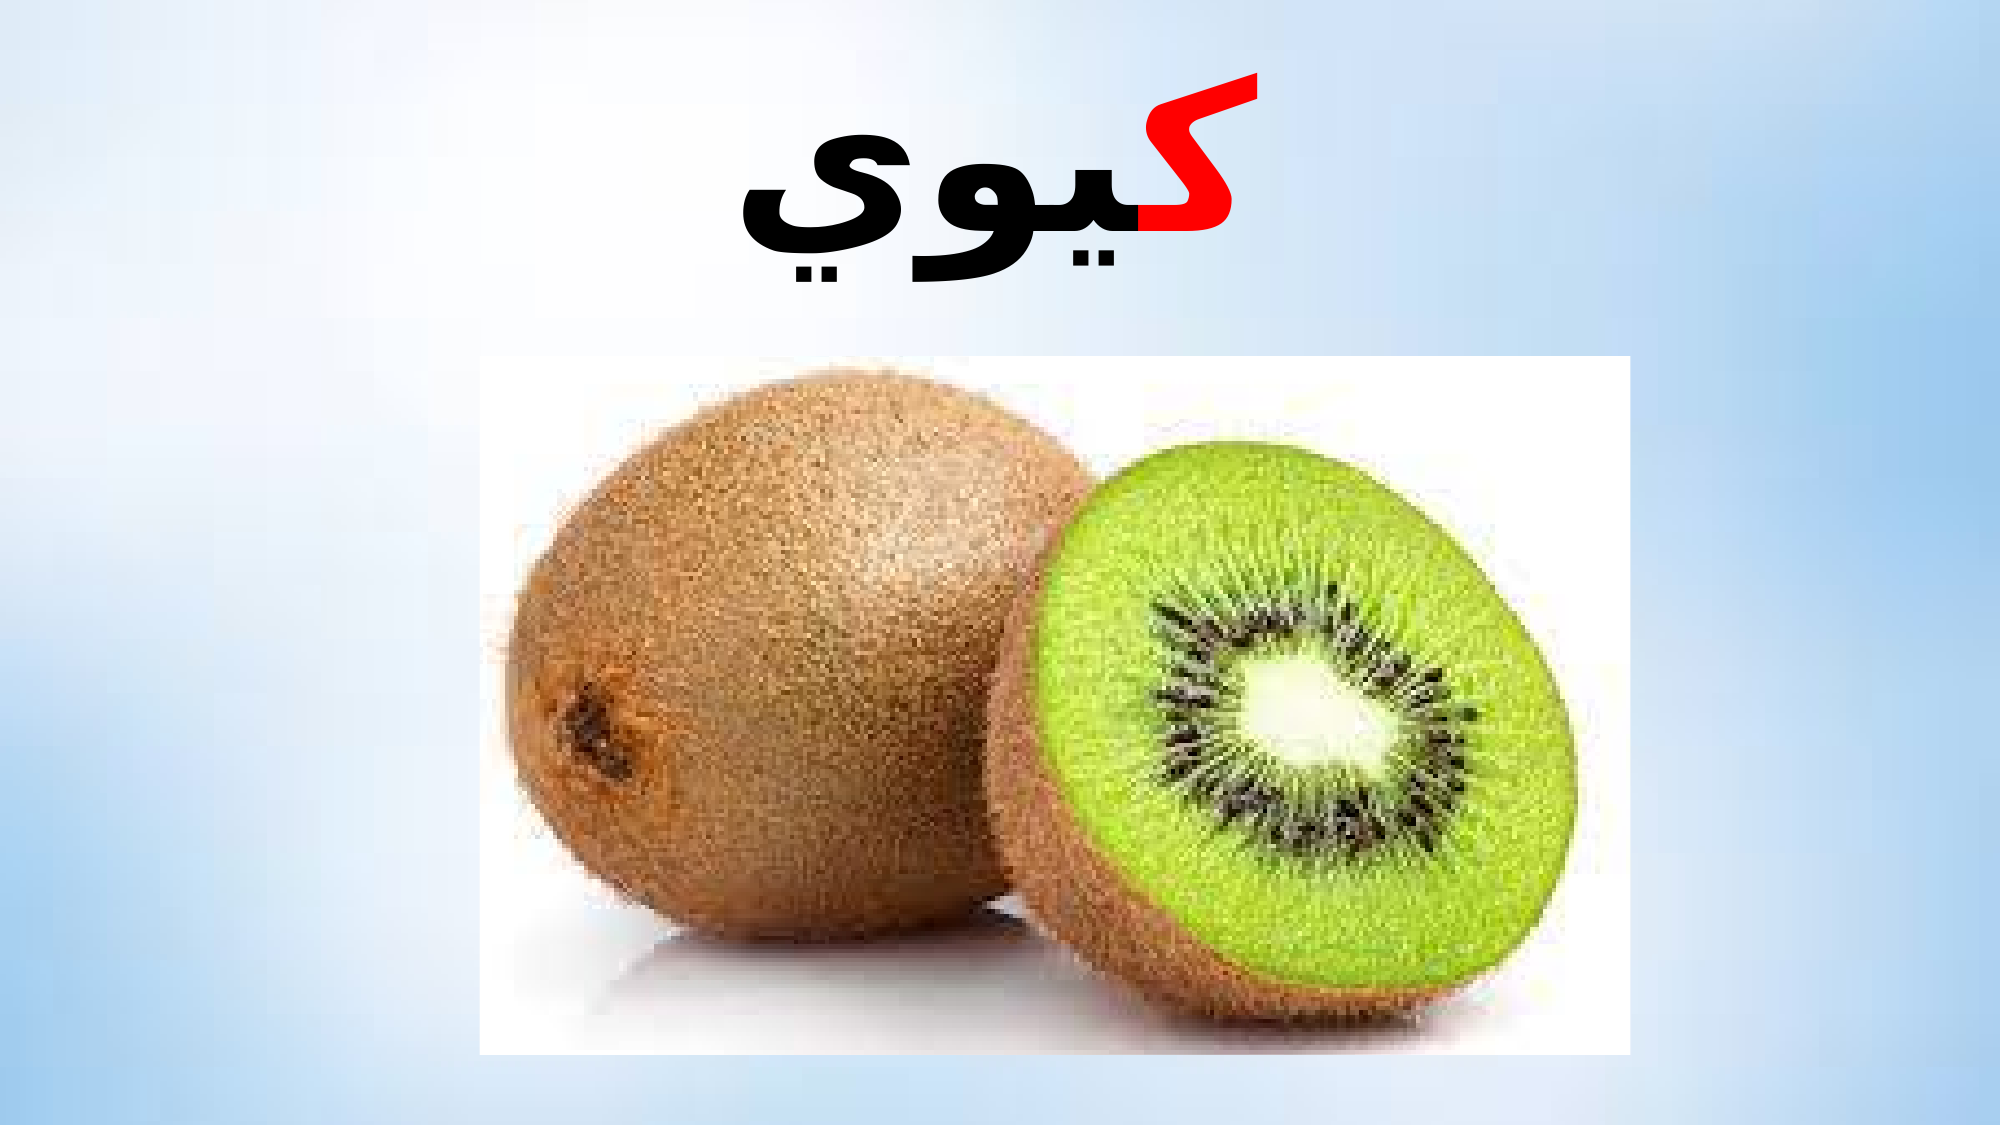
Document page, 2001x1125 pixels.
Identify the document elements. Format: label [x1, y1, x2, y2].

list [479, 356, 1631, 1056]
picture [0, 0, 2000, 1125]
